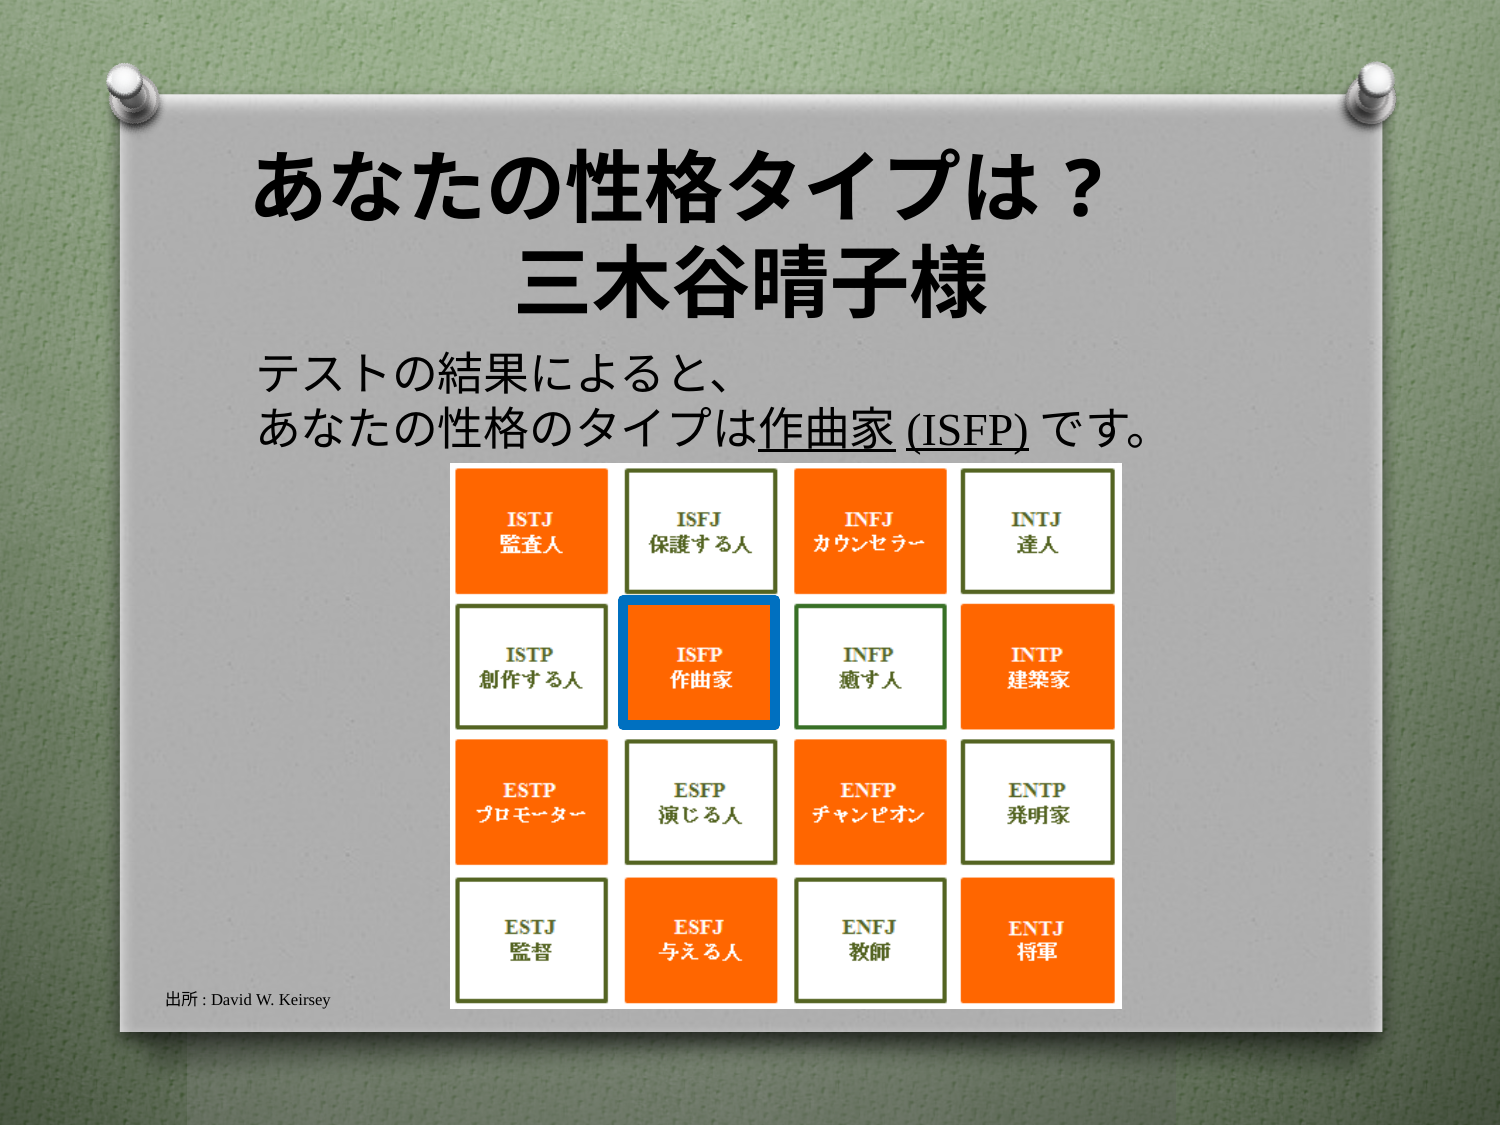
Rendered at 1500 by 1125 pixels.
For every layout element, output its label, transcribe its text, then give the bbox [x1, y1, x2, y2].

picture [1317, 35, 1439, 156]
text_box 出所: David W. Keirsey [149, 981, 600, 1017]
title あなたの性格タイプは? 三木谷晴子様 [179, 134, 1323, 332]
list テストの結果によると、 あなたの性格のタイプは作曲家(ISFP)です。 [240, 337, 1257, 929]
picture [449, 463, 1122, 1010]
picture [75, 29, 198, 153]
